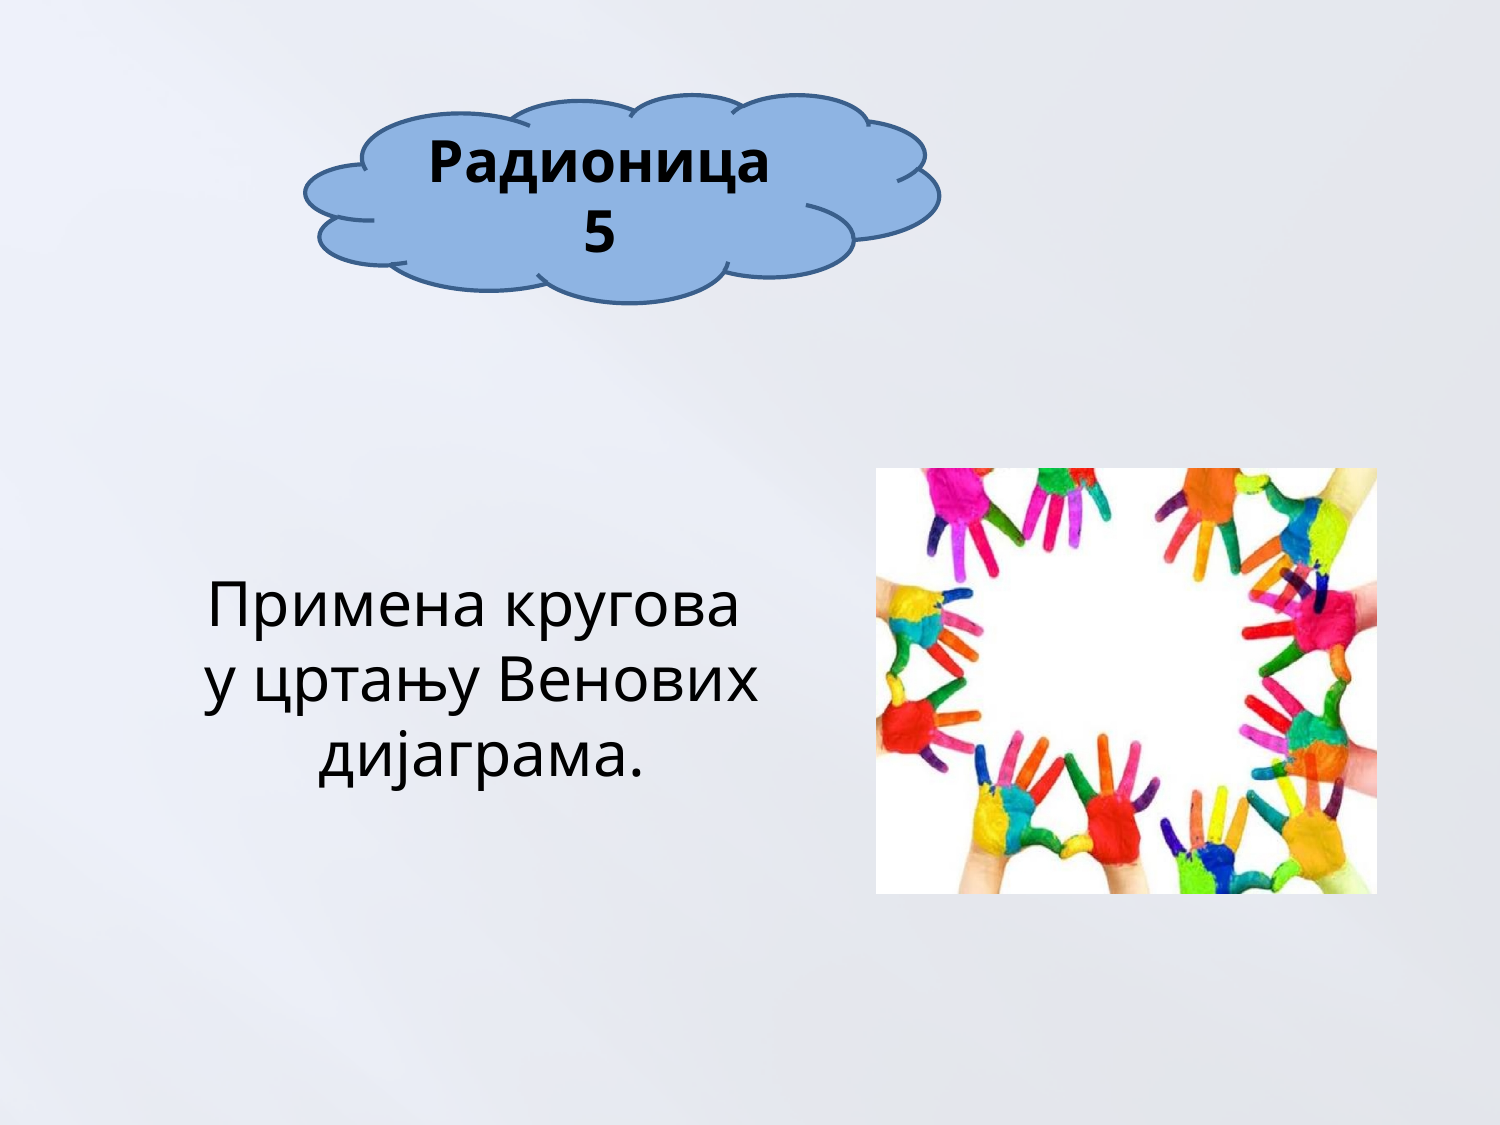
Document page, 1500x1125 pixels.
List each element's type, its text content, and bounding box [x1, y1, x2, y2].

text_box Радионица 5 [303, 92, 942, 306]
text_box Примена кругова у цртању Венових дијаграма. [147, 556, 817, 796]
picture [875, 468, 1377, 894]
